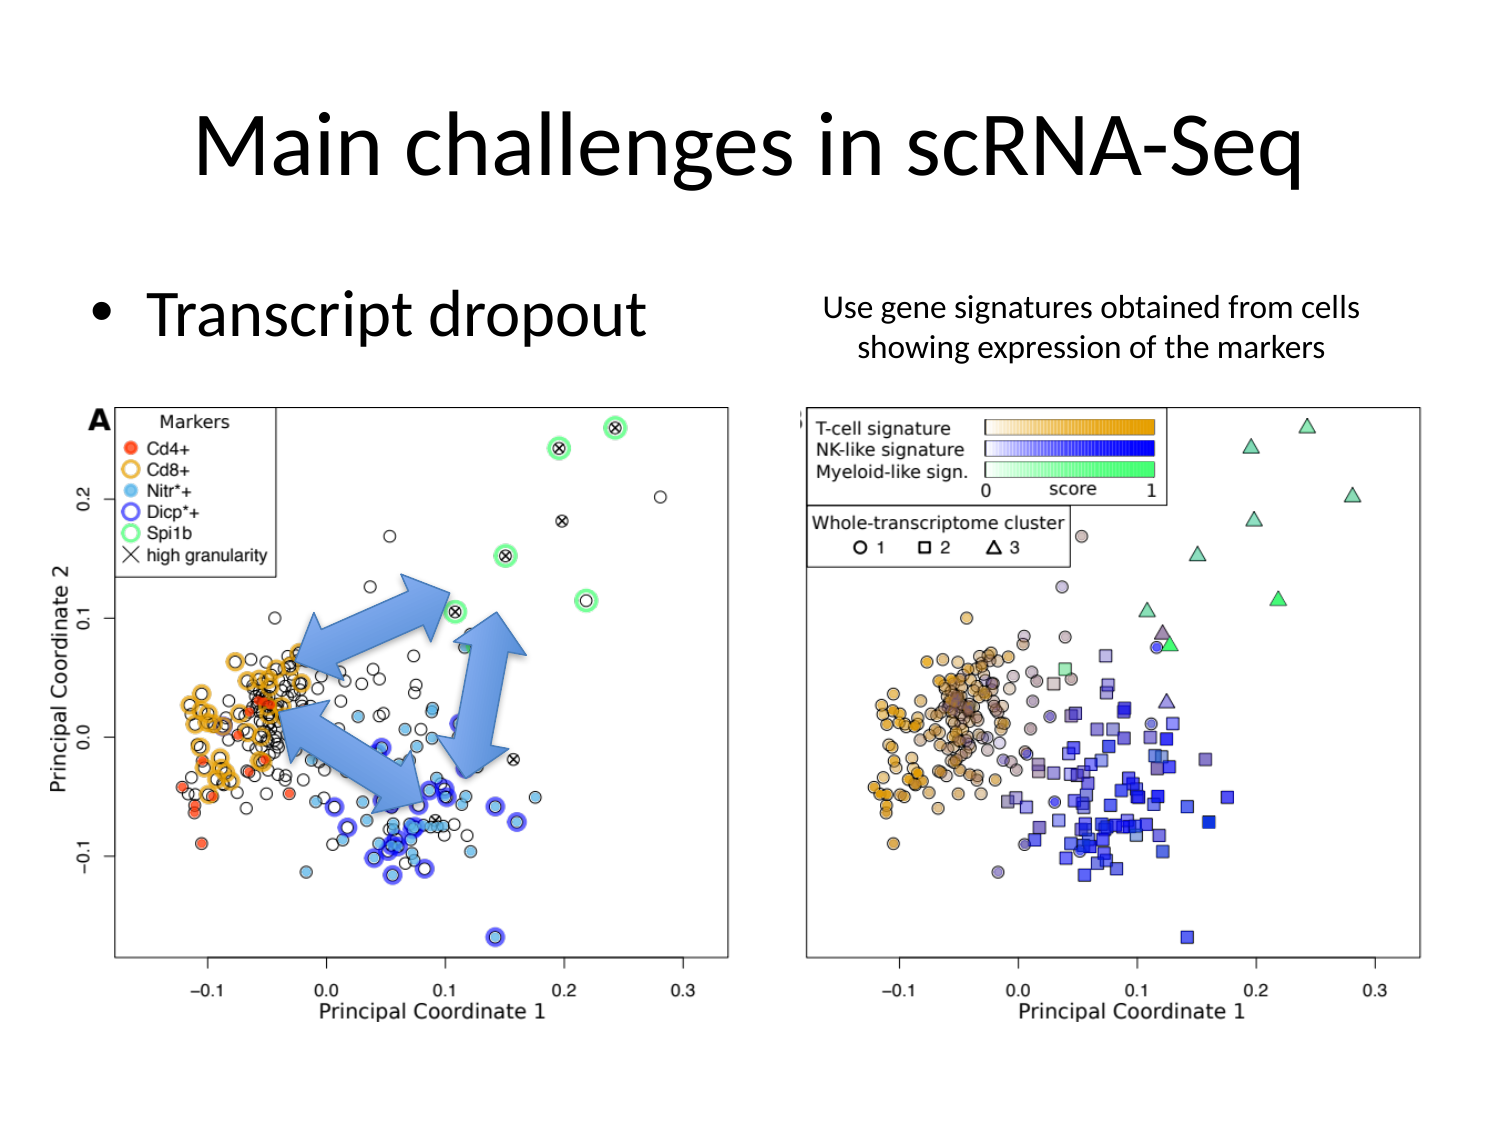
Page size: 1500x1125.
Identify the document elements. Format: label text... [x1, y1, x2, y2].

title Main challenges in scRNA-Seq [75, 45, 1425, 233]
picture [43, 407, 737, 1023]
list Transcript dropout [75, 262, 1425, 1005]
text_box Use gene signatures obtained from cells showing expression of the markers [800, 277, 1384, 373]
picture [799, 407, 1426, 1023]
